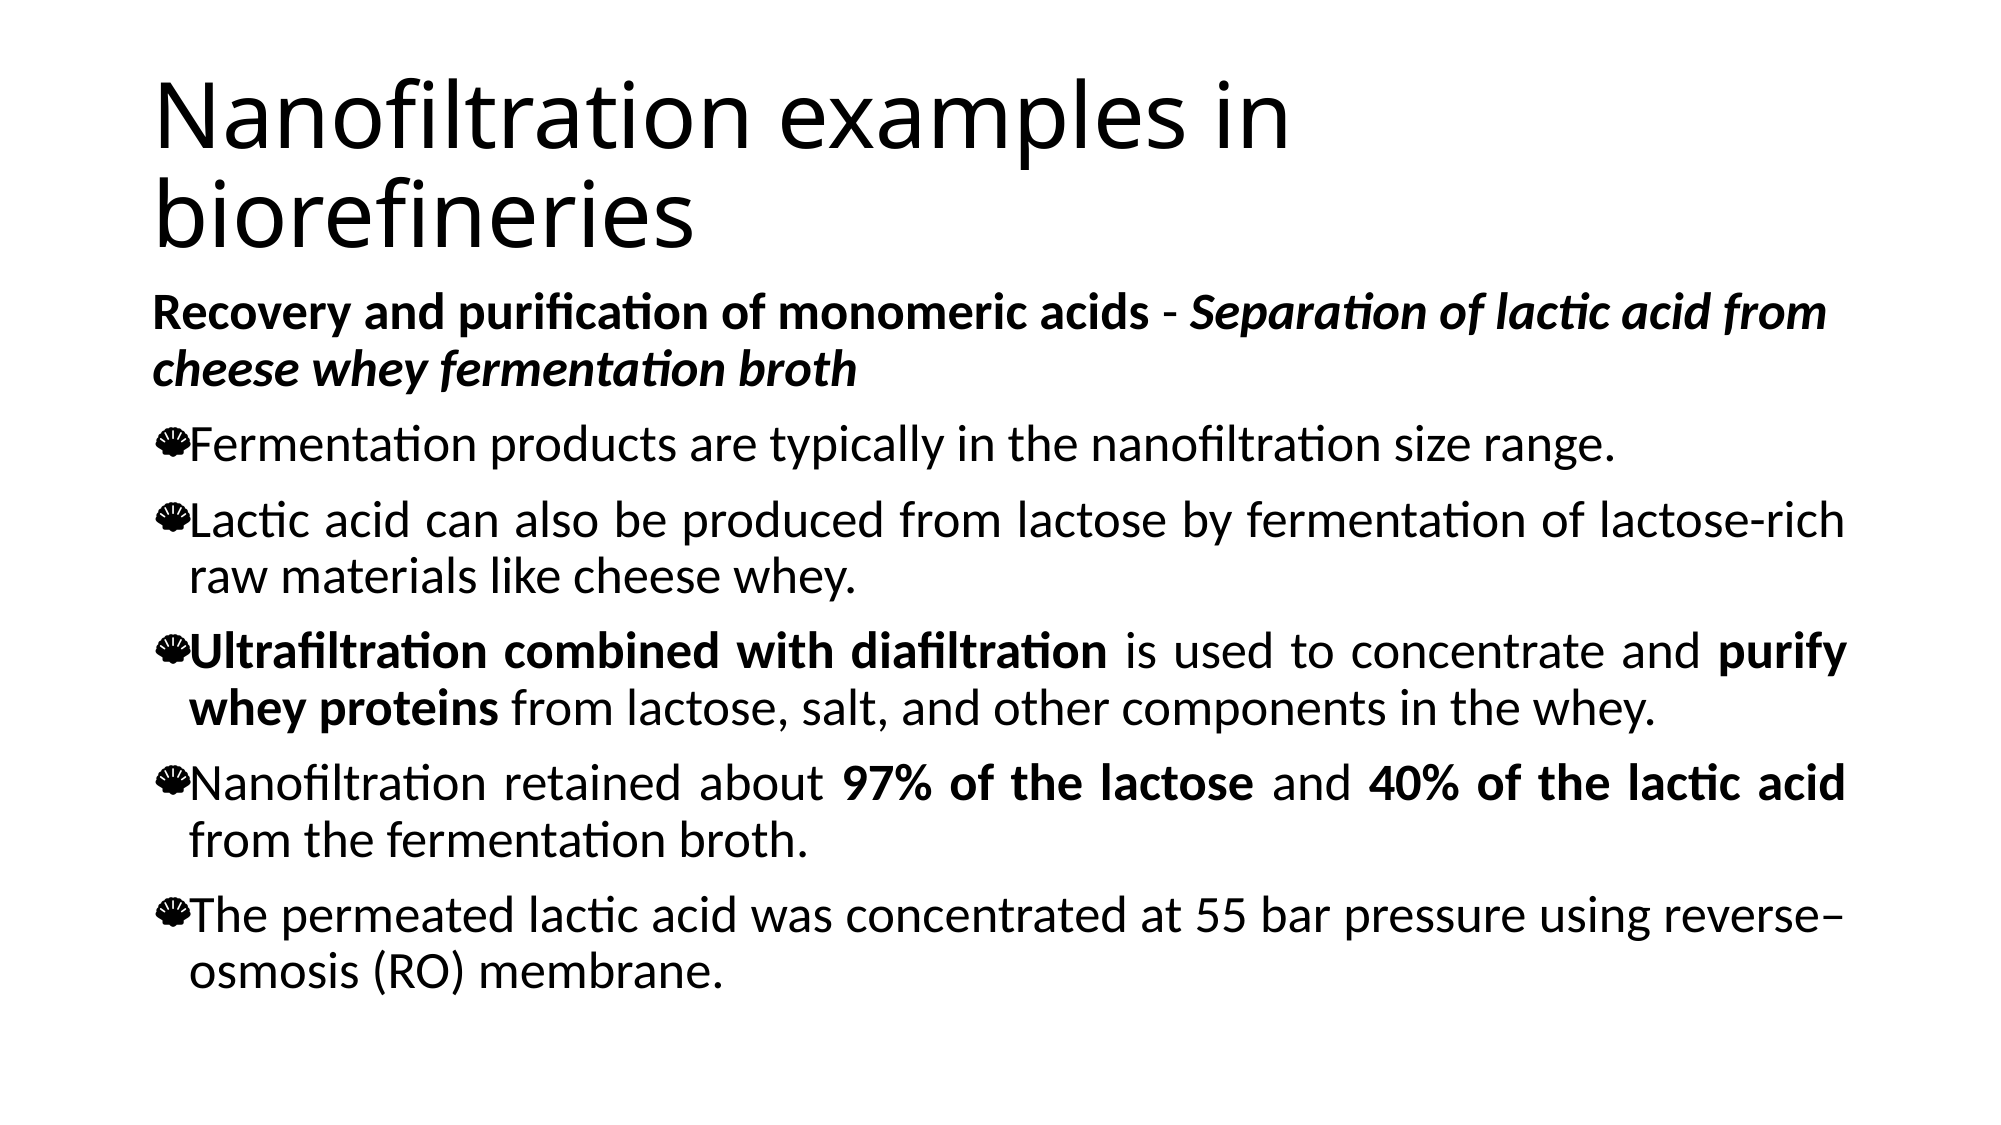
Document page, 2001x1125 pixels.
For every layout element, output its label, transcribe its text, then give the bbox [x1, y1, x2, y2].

picture [152, 891, 194, 933]
picture [152, 759, 194, 801]
list Recovery and purification of monomeric acids - Separation of lactic acid from cheese whey fermentation broth Fermentation products are typically in the nanofiltration size range. Lactic acid can also be produced from lactose by fermentation of lactose-rich raw materials like cheese whey. Ultrafiltration combined with diafiltration is used to concentrate and purify whey proteins from lactose, salt, and other components in the whey. Nanofiltration retained about 97% of the lactose and 40% of the lactic acid from the fermentation broth. The permeated lactic acid was concentrated at 55 bar pressure using reverse–osmosis (RO) membrane. [137, 277, 1863, 1014]
picture [152, 421, 194, 463]
picture [152, 628, 194, 670]
title Nanofiltration examples in biorefineries [137, 59, 1863, 277]
picture [152, 496, 194, 538]
